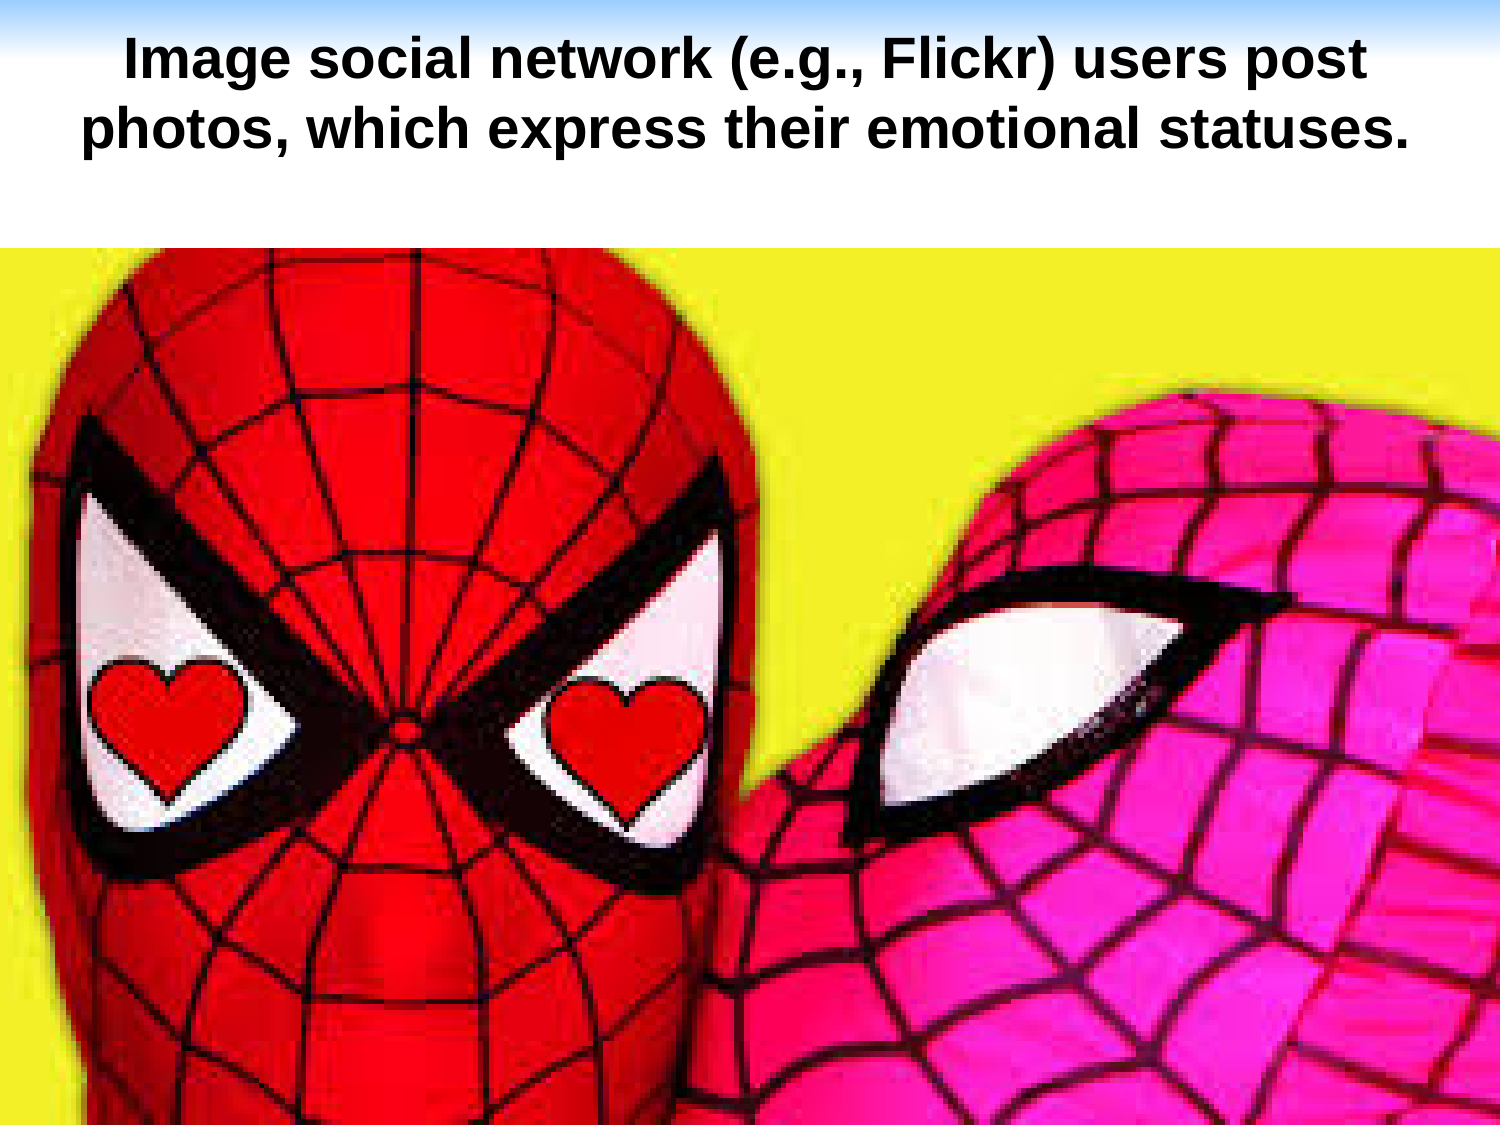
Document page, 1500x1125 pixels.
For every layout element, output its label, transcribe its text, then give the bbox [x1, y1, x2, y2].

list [0, 248, 1500, 1125]
title Image social network (e.g., Flickr) users post photos, which express their emotional statuses. [37, 24, 1456, 156]
